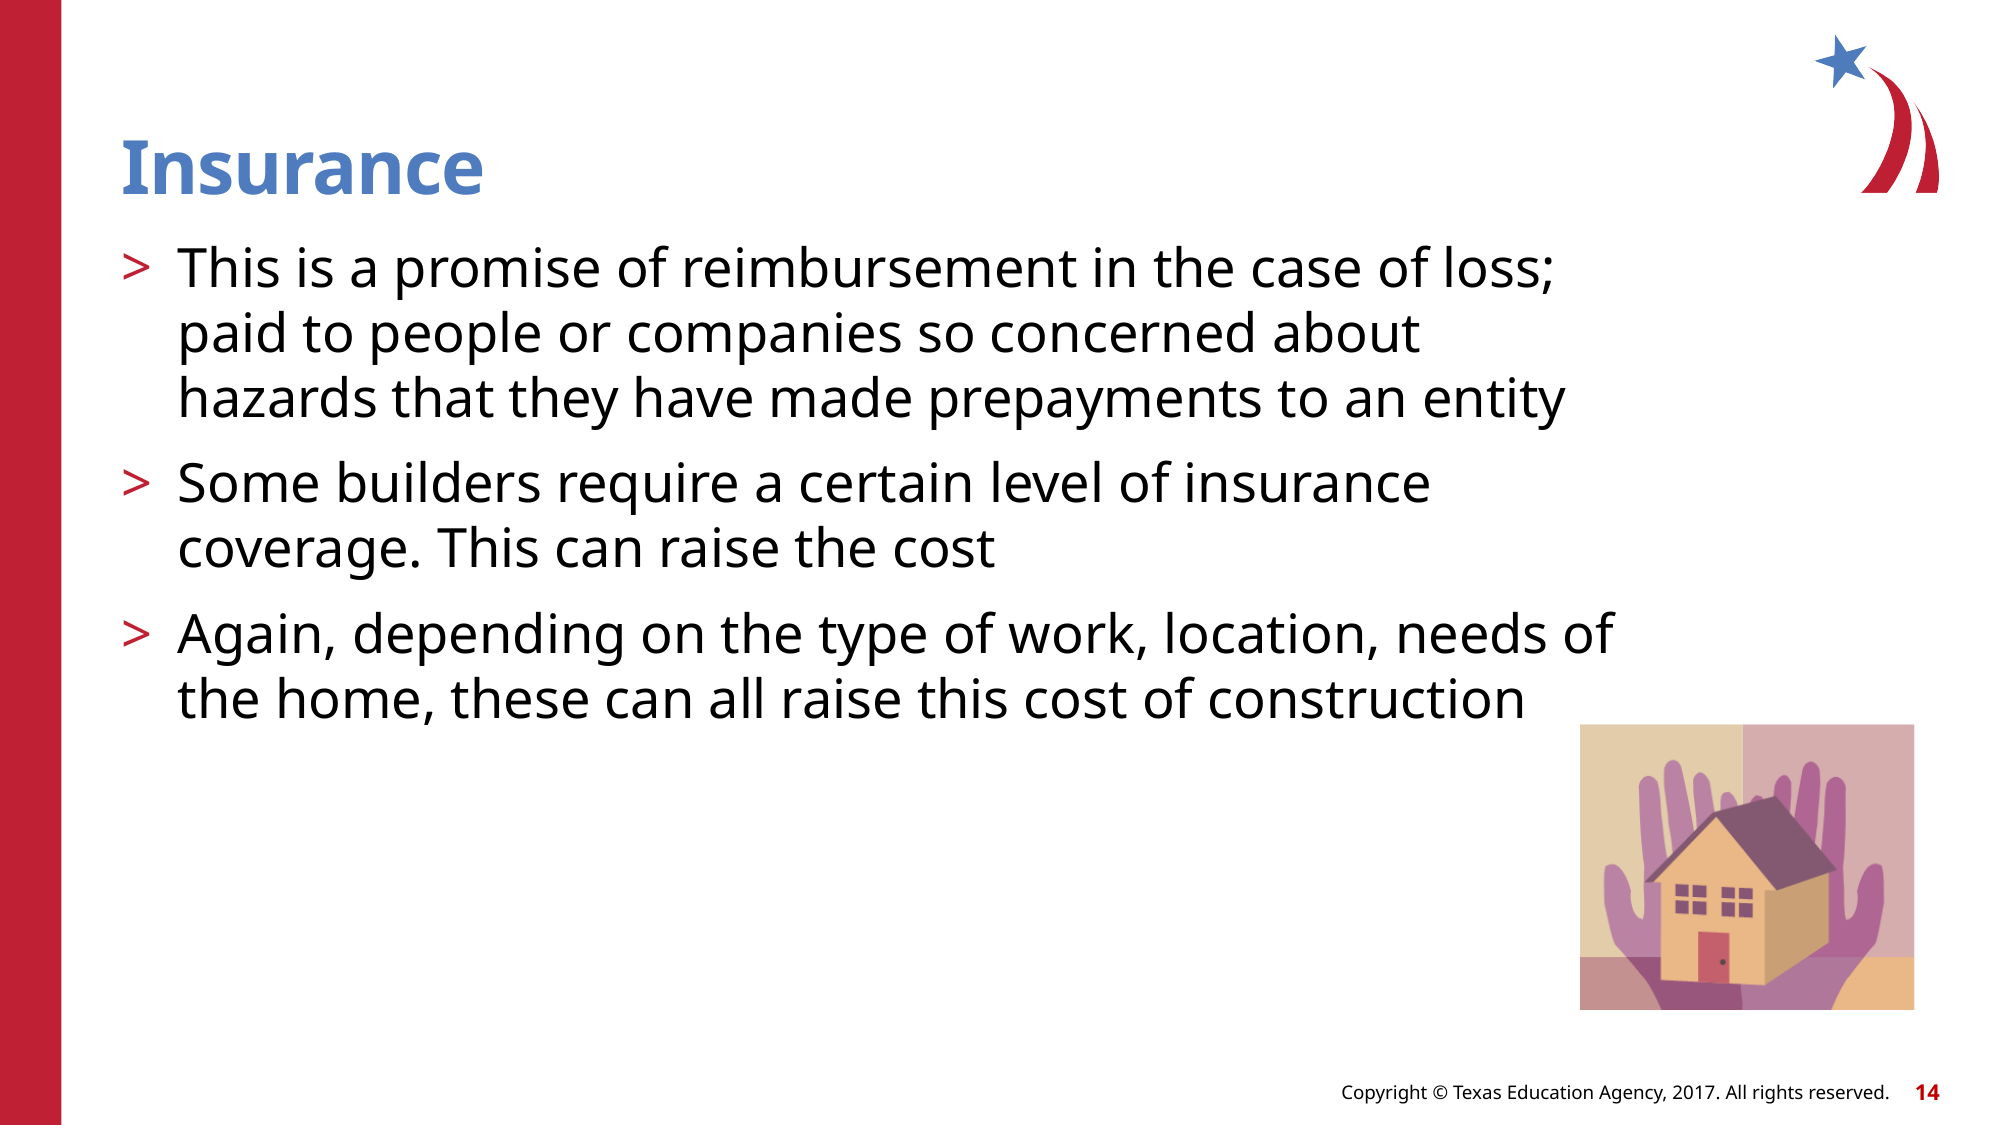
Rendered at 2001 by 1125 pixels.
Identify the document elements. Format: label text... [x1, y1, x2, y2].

picture [1814, 34, 1939, 193]
picture [1580, 724, 1915, 1010]
title Insurance [121, 66, 1772, 211]
list This is a promise of reimbursement in the case of loss; paid to people or companies so concerned about hazards that they have made prepayments to an entity Some builders require a certain level of insurance coverage. This can raise the cost Again, depending on the type of work, location, needs of the home, these can all raise this cost of construction [121, 233, 1629, 1010]
